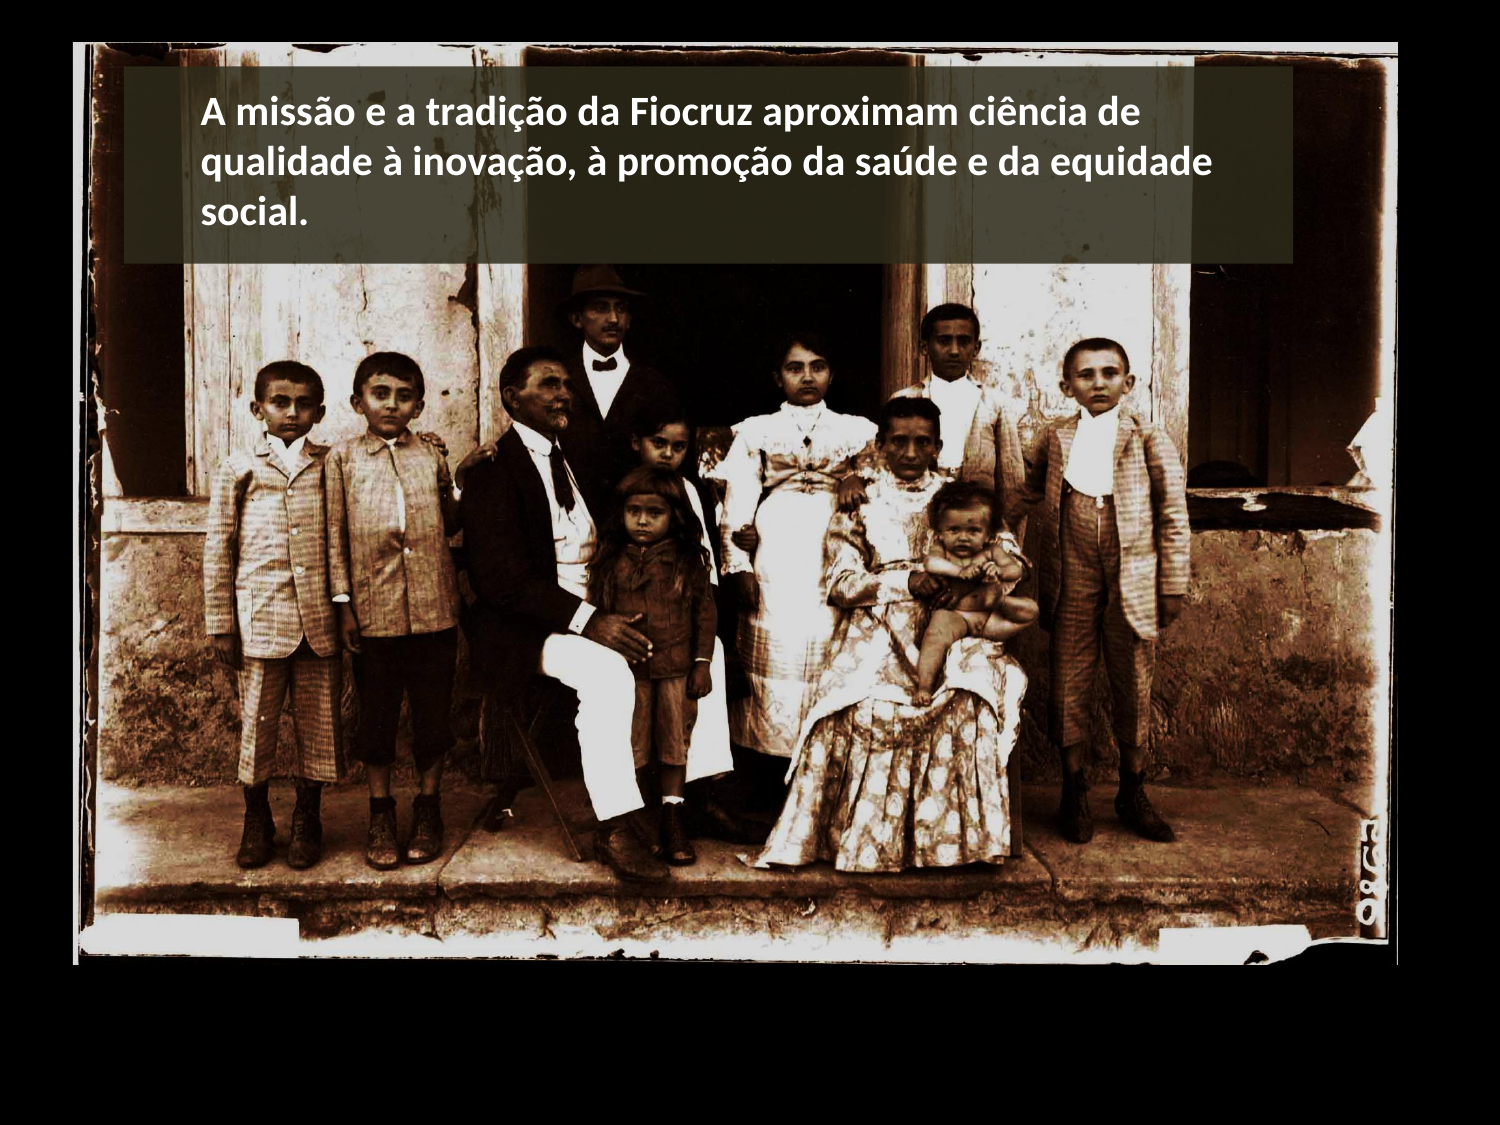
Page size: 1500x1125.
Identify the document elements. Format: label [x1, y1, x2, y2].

picture [72, 42, 1399, 965]
